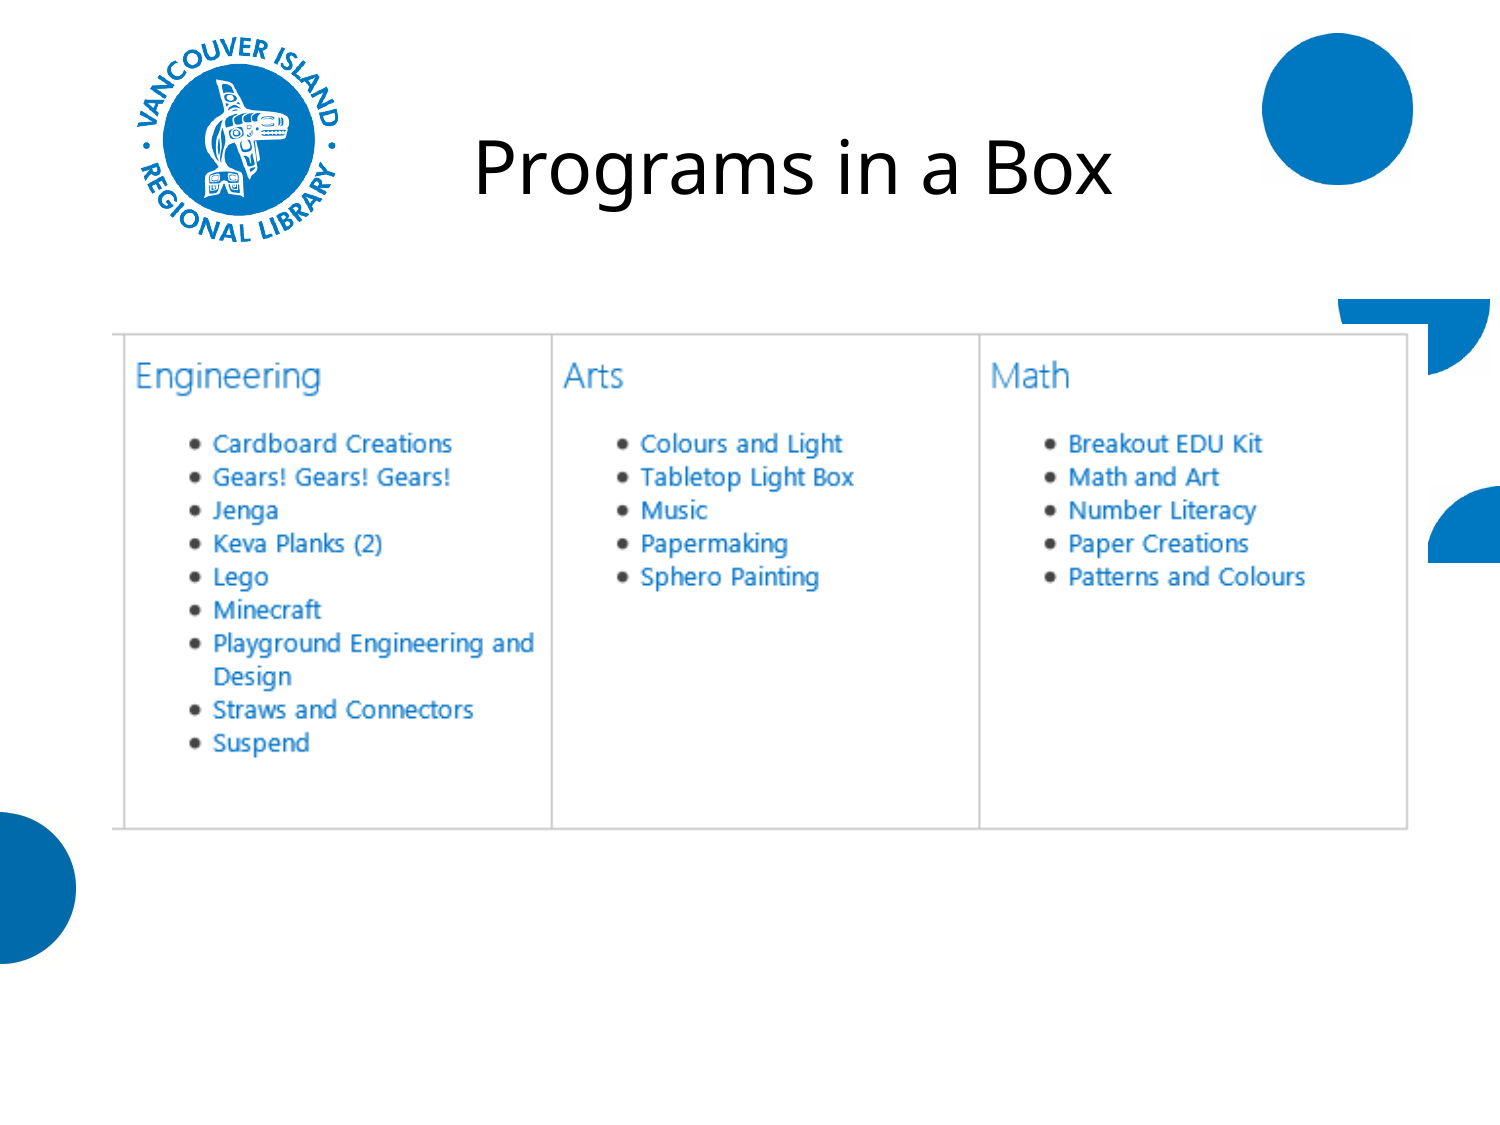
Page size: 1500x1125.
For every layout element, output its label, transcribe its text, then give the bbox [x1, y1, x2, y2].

picture [0, 812, 76, 964]
text_box Programs in a Box [412, 112, 1175, 218]
picture [112, 299, 1500, 847]
picture [1262, 33, 1413, 185]
picture [137, 37, 338, 242]
